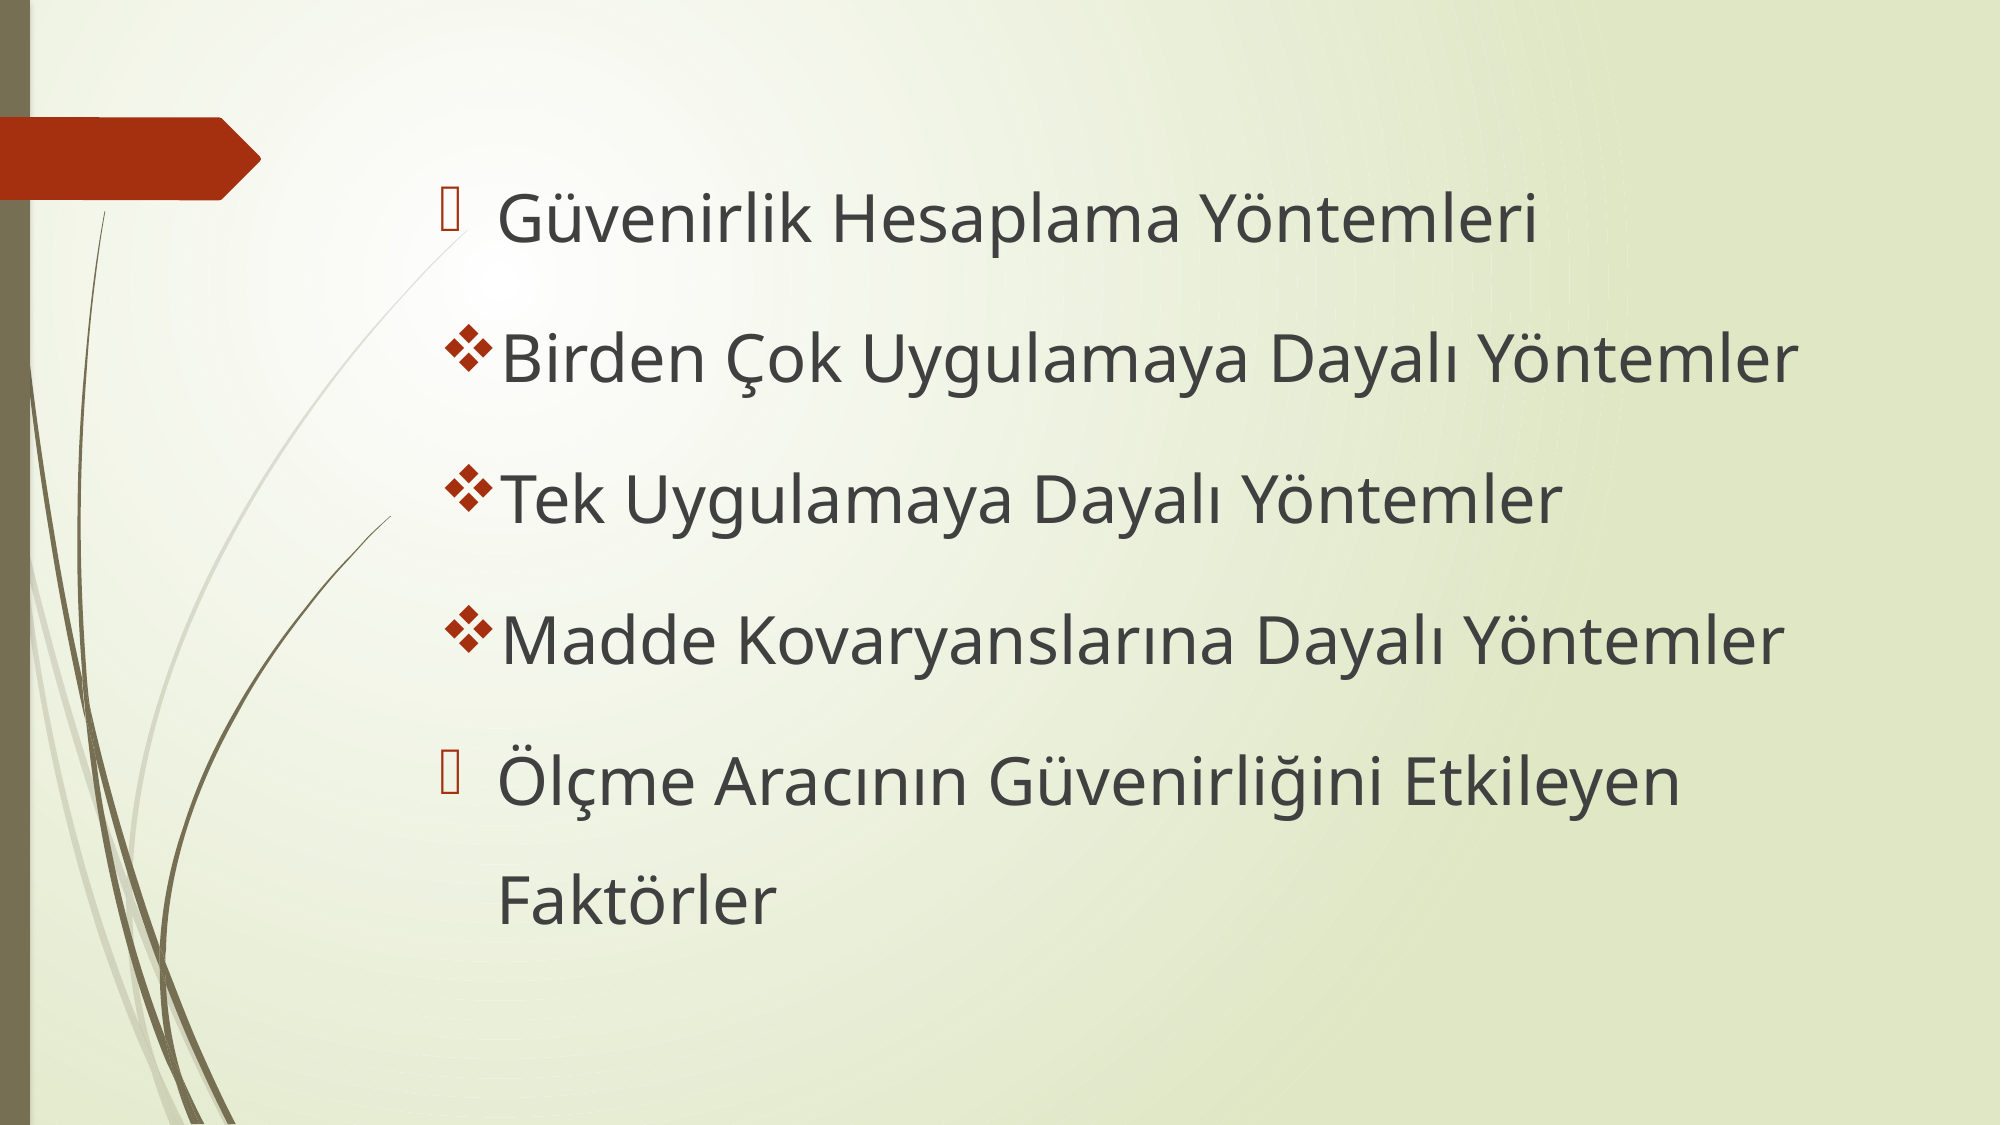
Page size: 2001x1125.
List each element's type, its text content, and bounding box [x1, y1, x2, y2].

list Güvenirlik Hesaplama Yöntemleri Birden Çok Uygulamaya Dayalı Yöntemler Tek Uygulamaya Dayalı Yöntemler Madde Kovaryanslarına Dayalı Yöntemler Ölçme Aracının Güvenirliğini Etkileyen Faktörler [424, 127, 1888, 1041]
